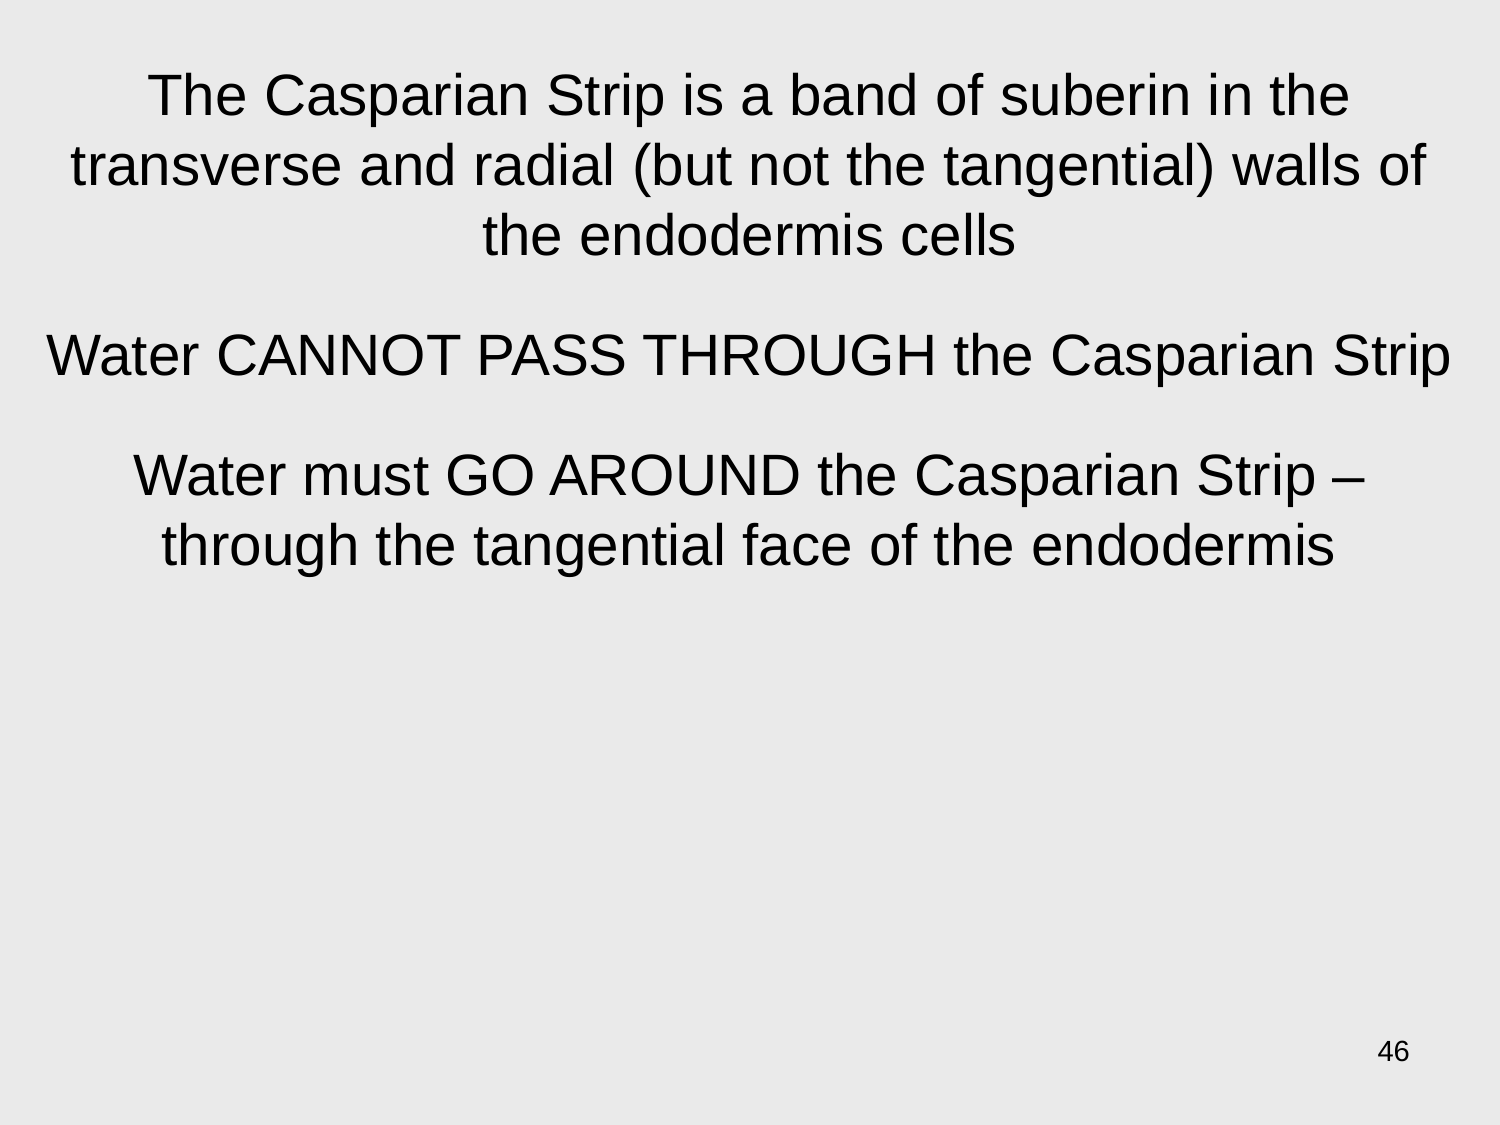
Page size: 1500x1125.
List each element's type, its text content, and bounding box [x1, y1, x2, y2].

text_box The Casparian Strip is a band of suberin in the transverse and radial (but not the tangential) walls of the endodermis cells Water CANNOT PASS THROUGH the Casparian Strip Water must GO AROUND the Casparian Strip – through the tangential face of the endodermis [18, 49, 1482, 585]
slide_number 46 [1074, 1024, 1425, 1103]
